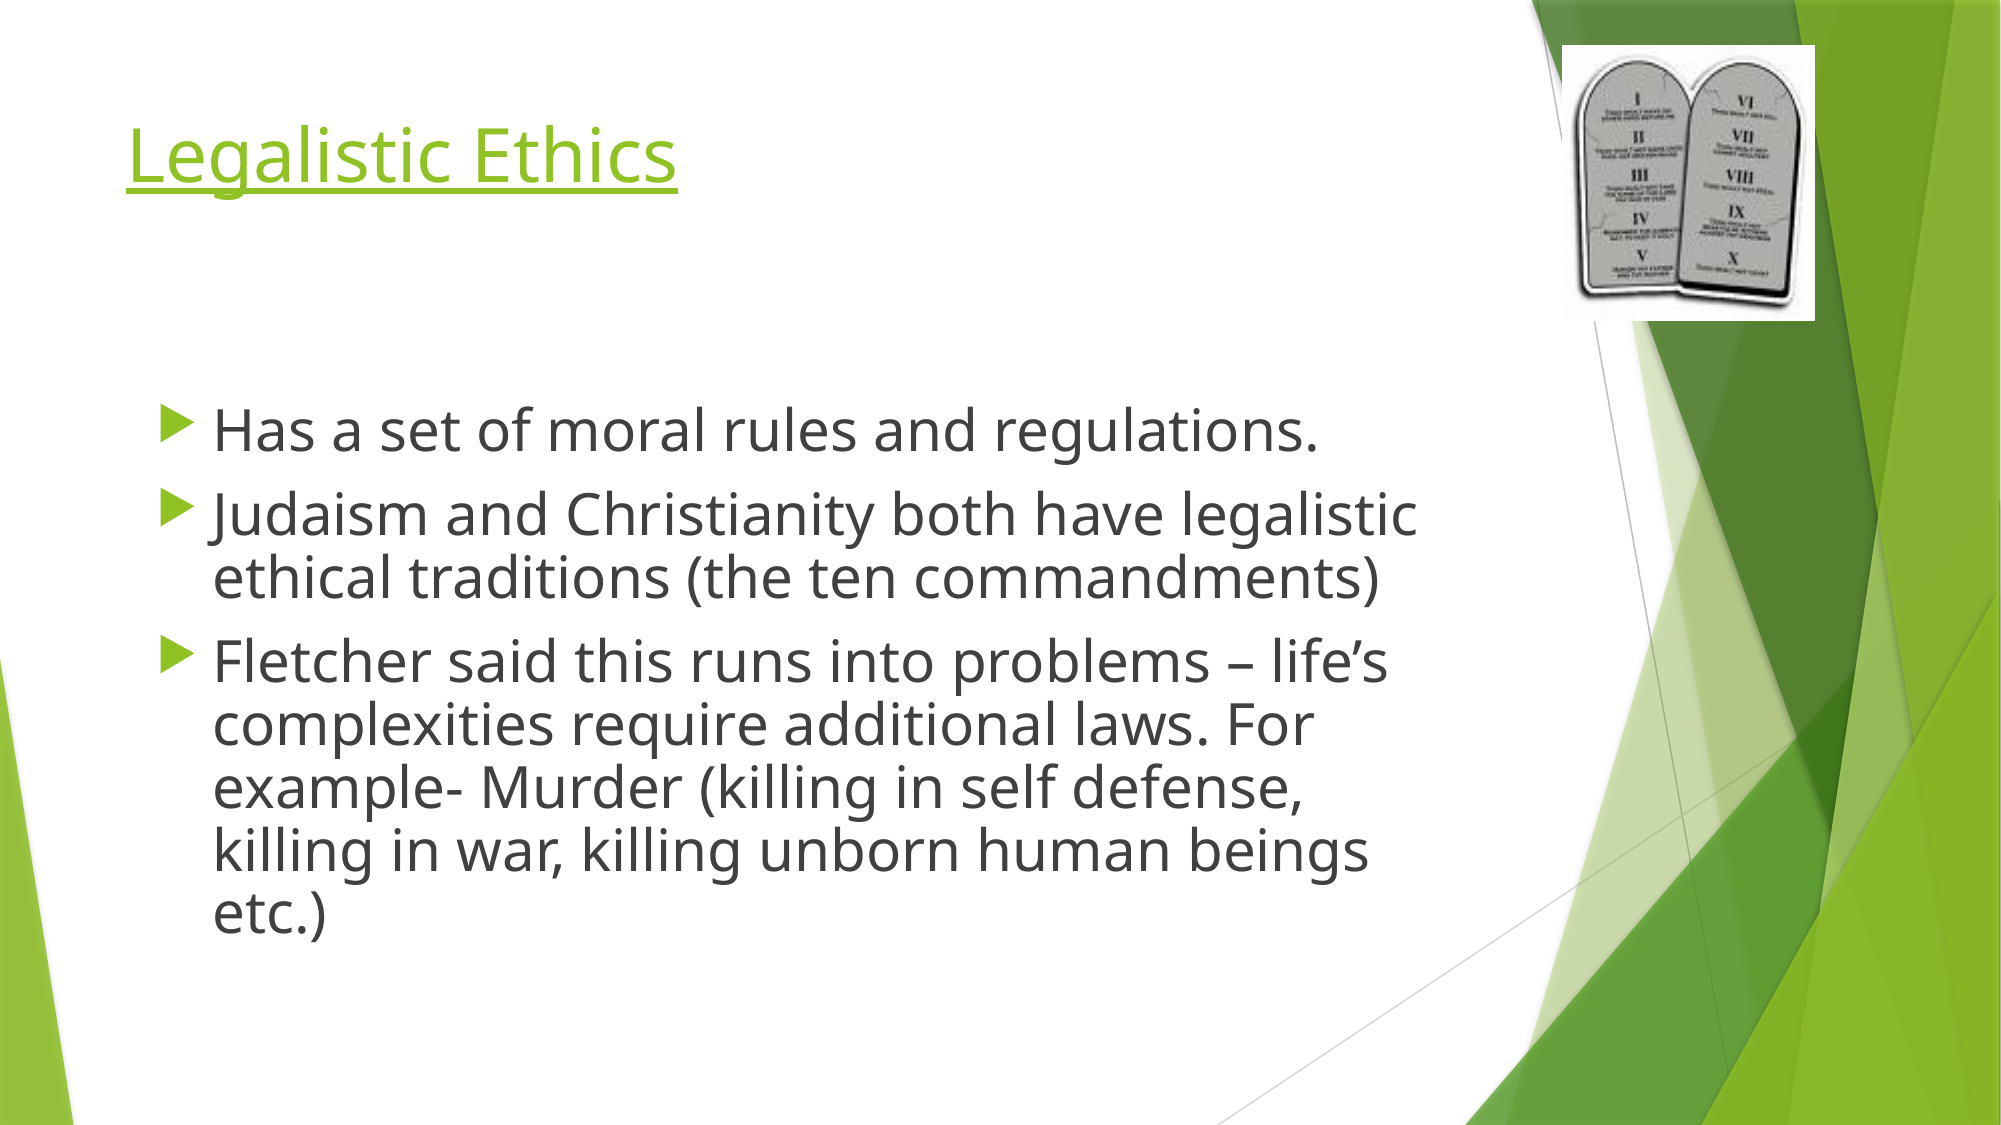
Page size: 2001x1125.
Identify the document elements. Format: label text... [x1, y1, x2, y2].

list Has a set of moral rules and regulations. Judaism and Christianity both have legalistic ethical traditions (the ten commandments) Fletcher said this runs into problems – life’s complexities require additional laws. For example- Murder (killing in self defense, killing in war, killing unborn human beings etc.) [141, 393, 1492, 1119]
picture [1562, 45, 1815, 322]
title Legalistic Ethics [111, 99, 1522, 317]
